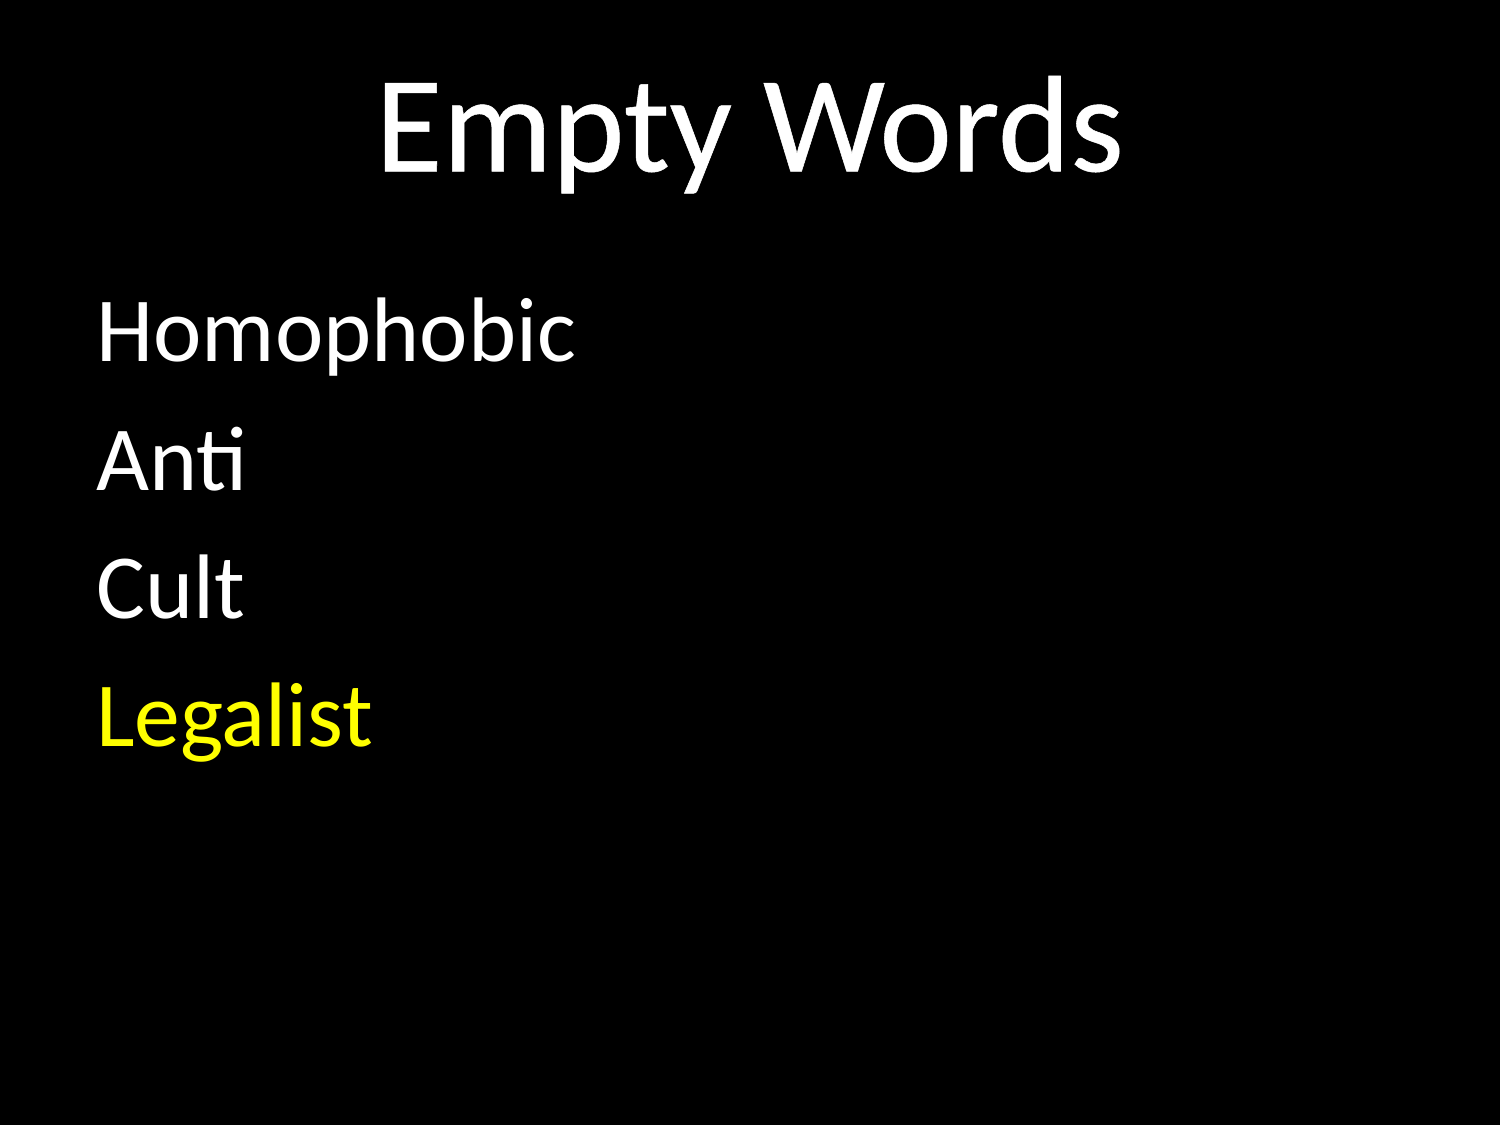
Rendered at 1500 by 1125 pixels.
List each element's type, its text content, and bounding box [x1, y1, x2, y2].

list Homophobic Anti Cult Legalist [24, 262, 1438, 1125]
title Empty Words [0, 0, 1500, 233]
